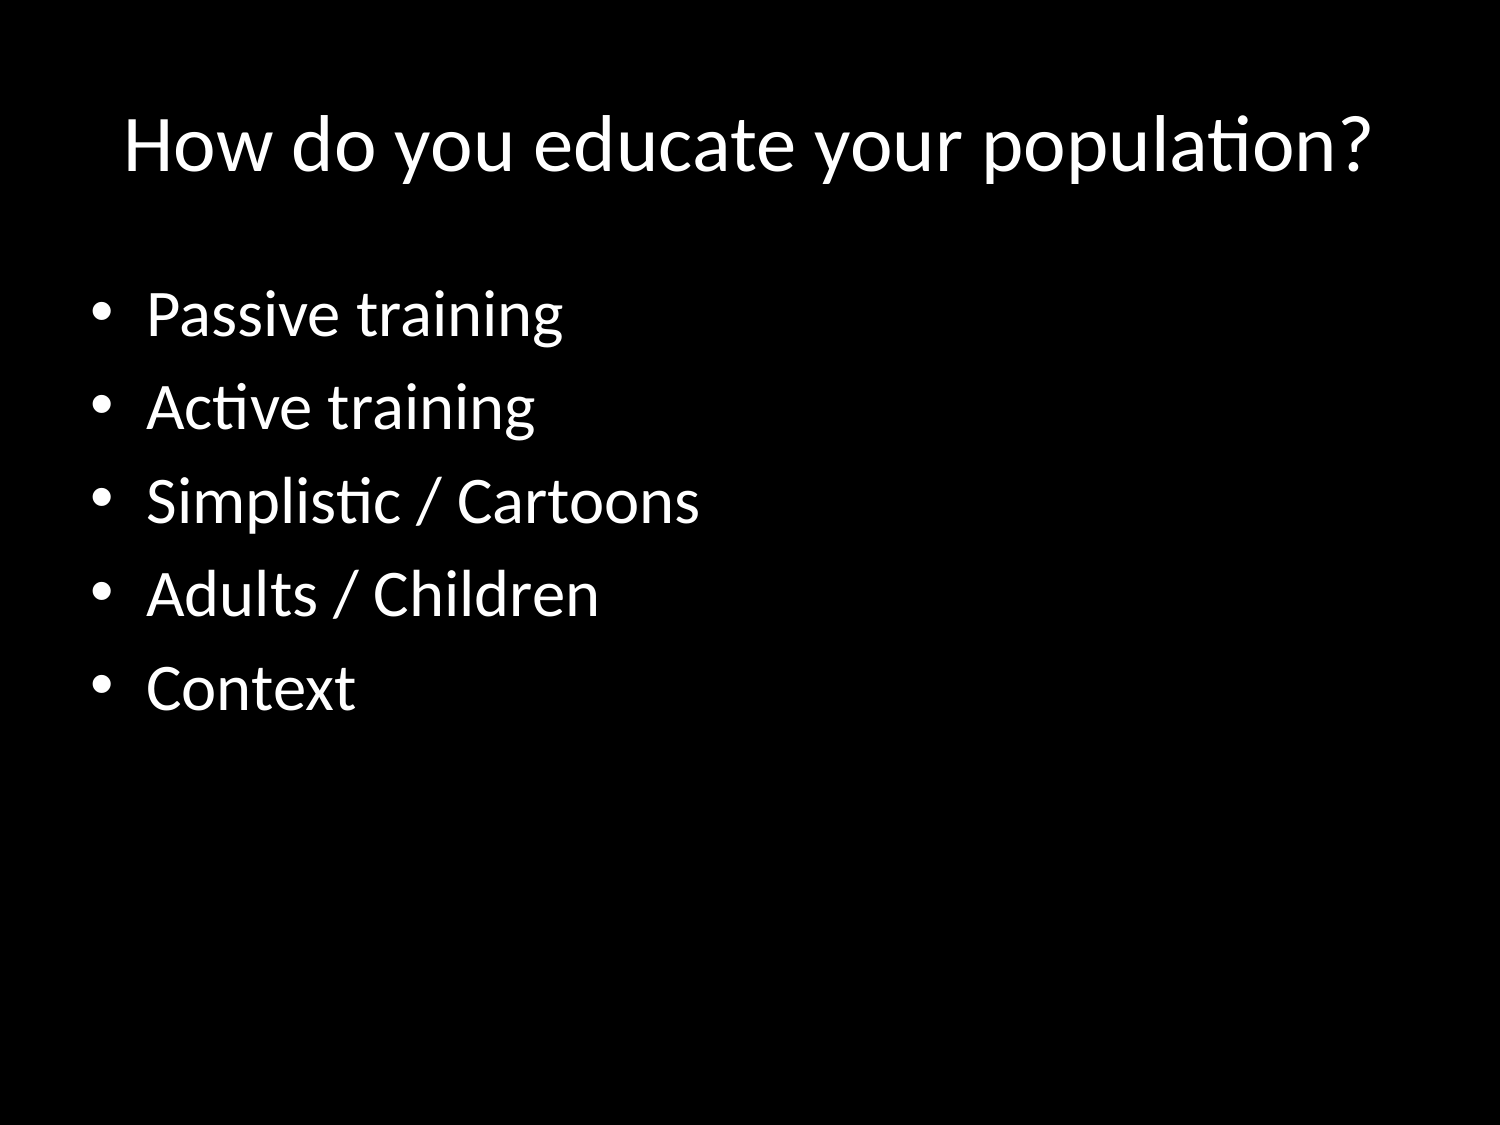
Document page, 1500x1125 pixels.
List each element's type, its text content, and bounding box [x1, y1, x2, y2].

title How do you educate your population? [75, 45, 1425, 233]
list Passive training Active training Simplistic / Cartoons Adults / Children Context [75, 262, 1425, 813]
